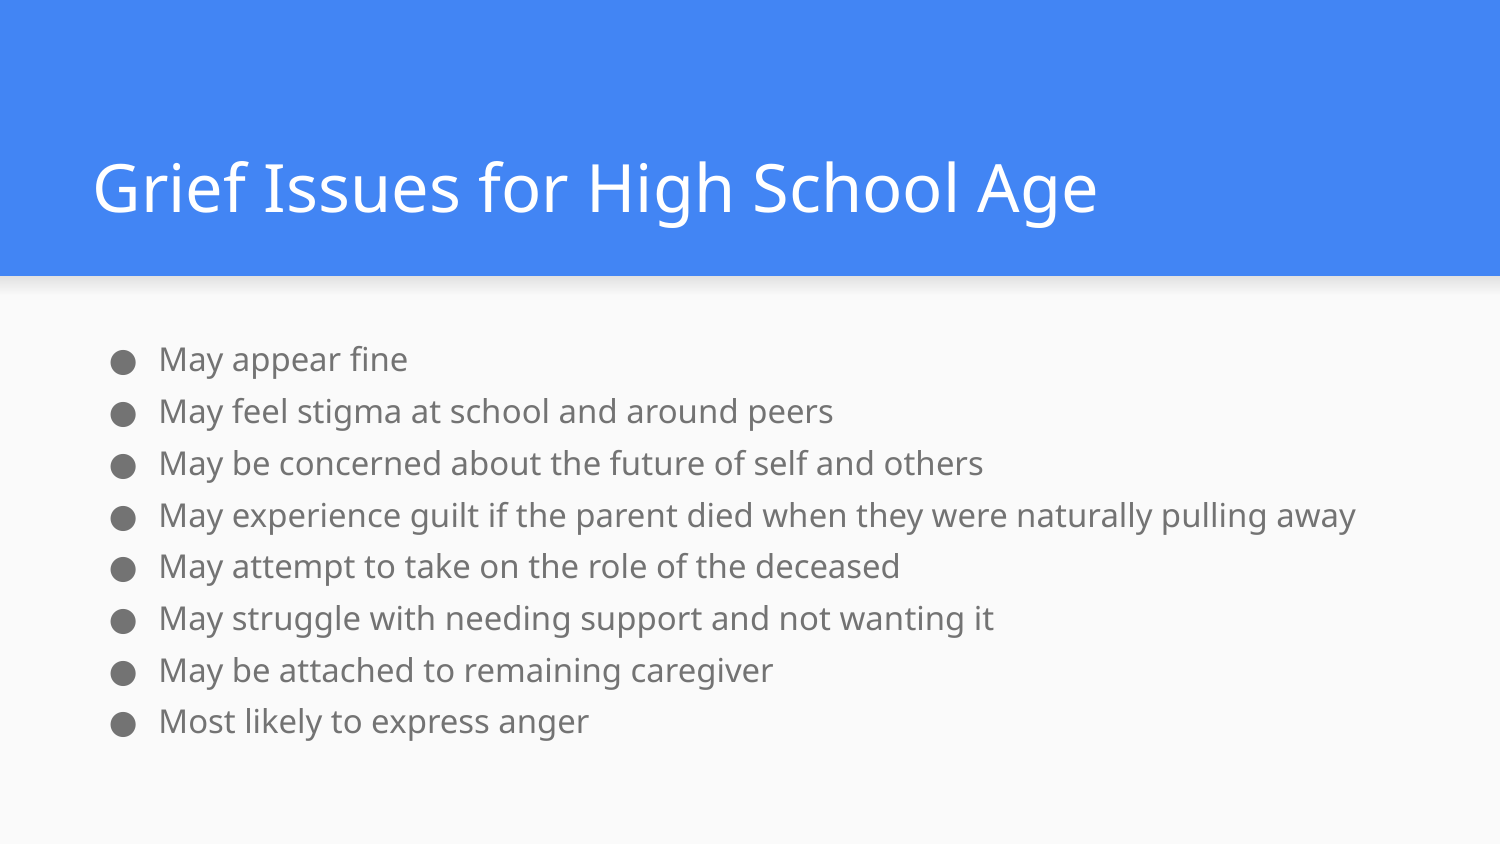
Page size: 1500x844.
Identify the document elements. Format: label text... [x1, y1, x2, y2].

list May appear fine May feel stigma at school and around peers May be concerned about the future of self and others May experience guilt if the parent died when they were naturally pulling away May attempt to take on the role of the deceased May struggle with needing support and not wanting it May be attached to remaining caregiver Most likely to express anger [77, 314, 1427, 760]
title Grief Issues for High School Age [77, 121, 1427, 248]
